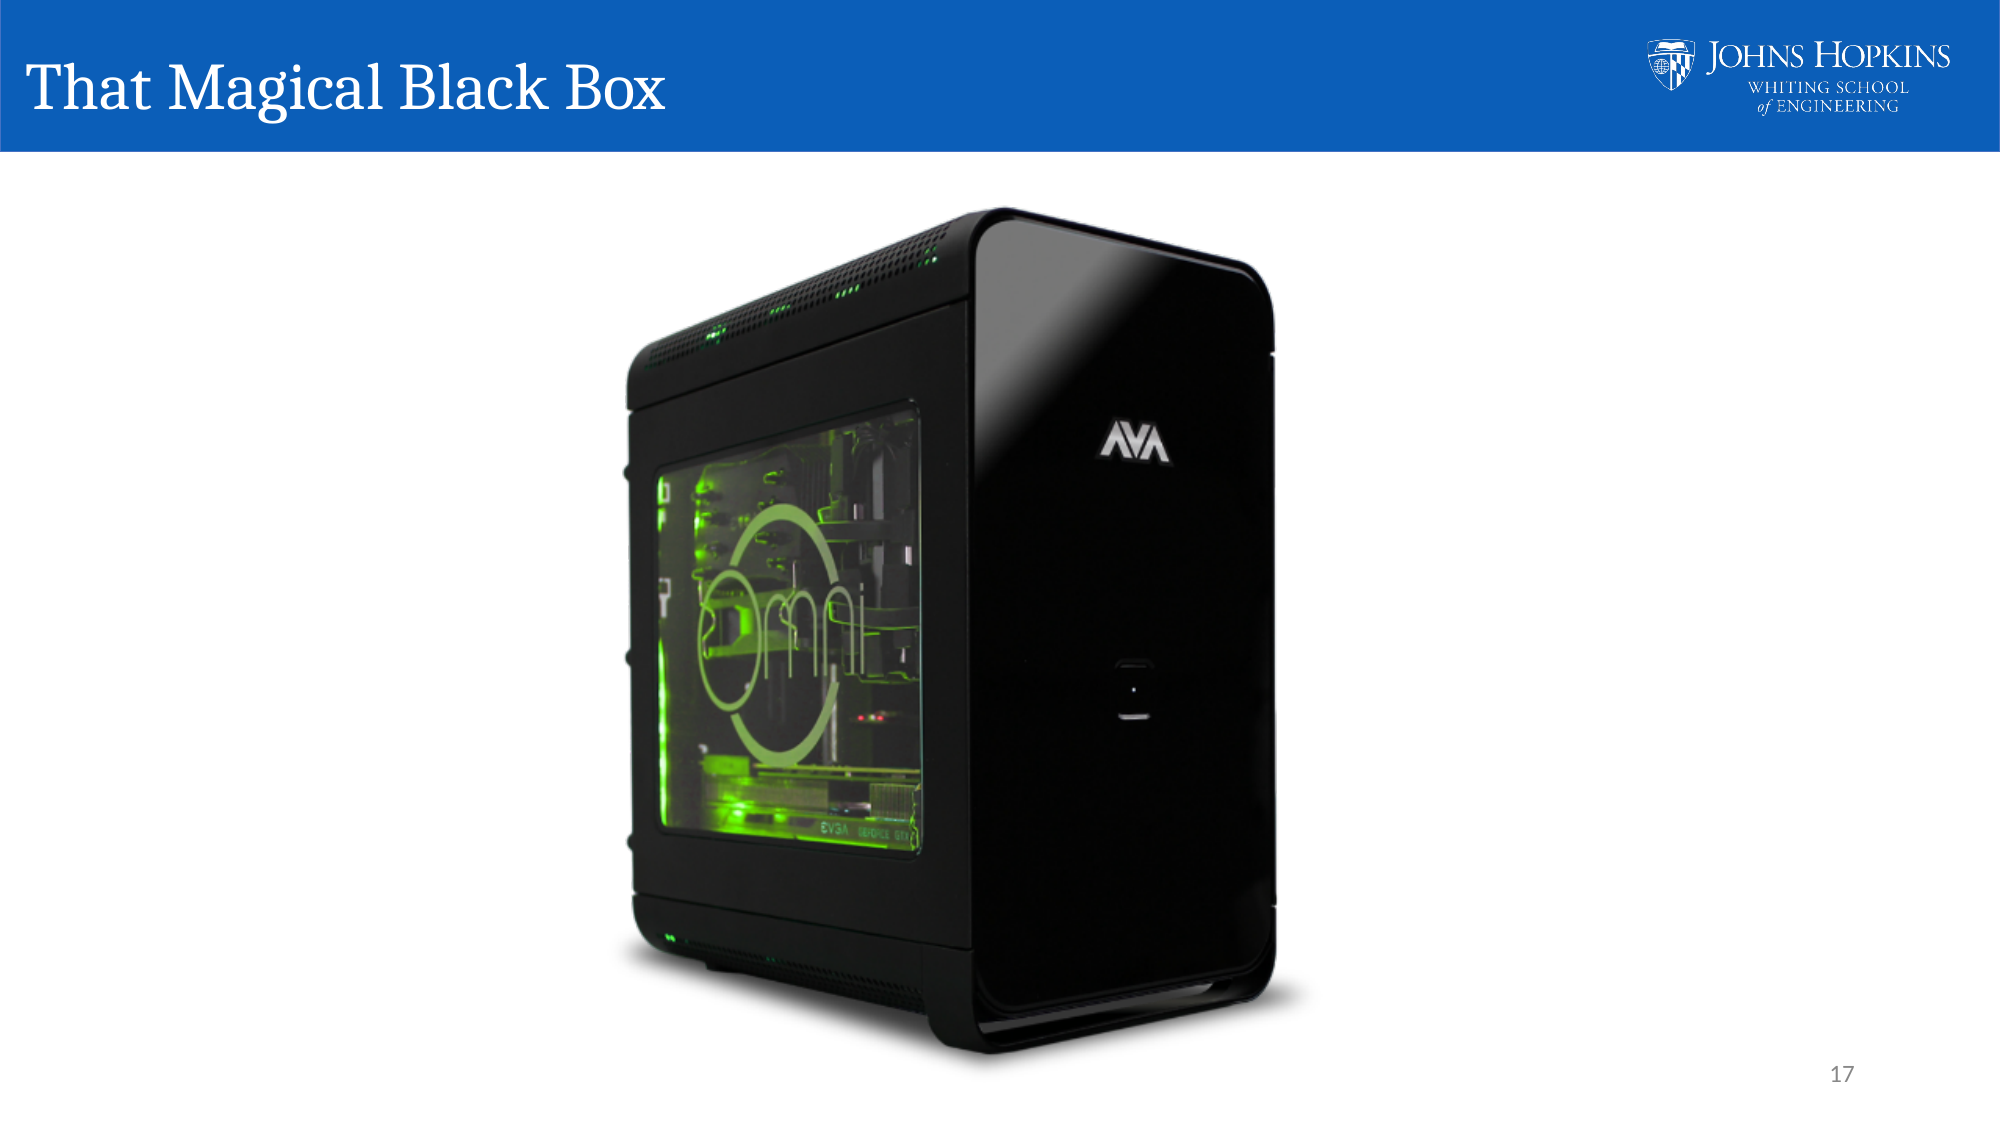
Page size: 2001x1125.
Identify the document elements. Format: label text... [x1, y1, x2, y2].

picture [498, 188, 1413, 1103]
title That Magical Black Box [17, 26, 1631, 149]
picture [1596, 0, 2000, 162]
slide_number 17 [1819, 1051, 1863, 1094]
